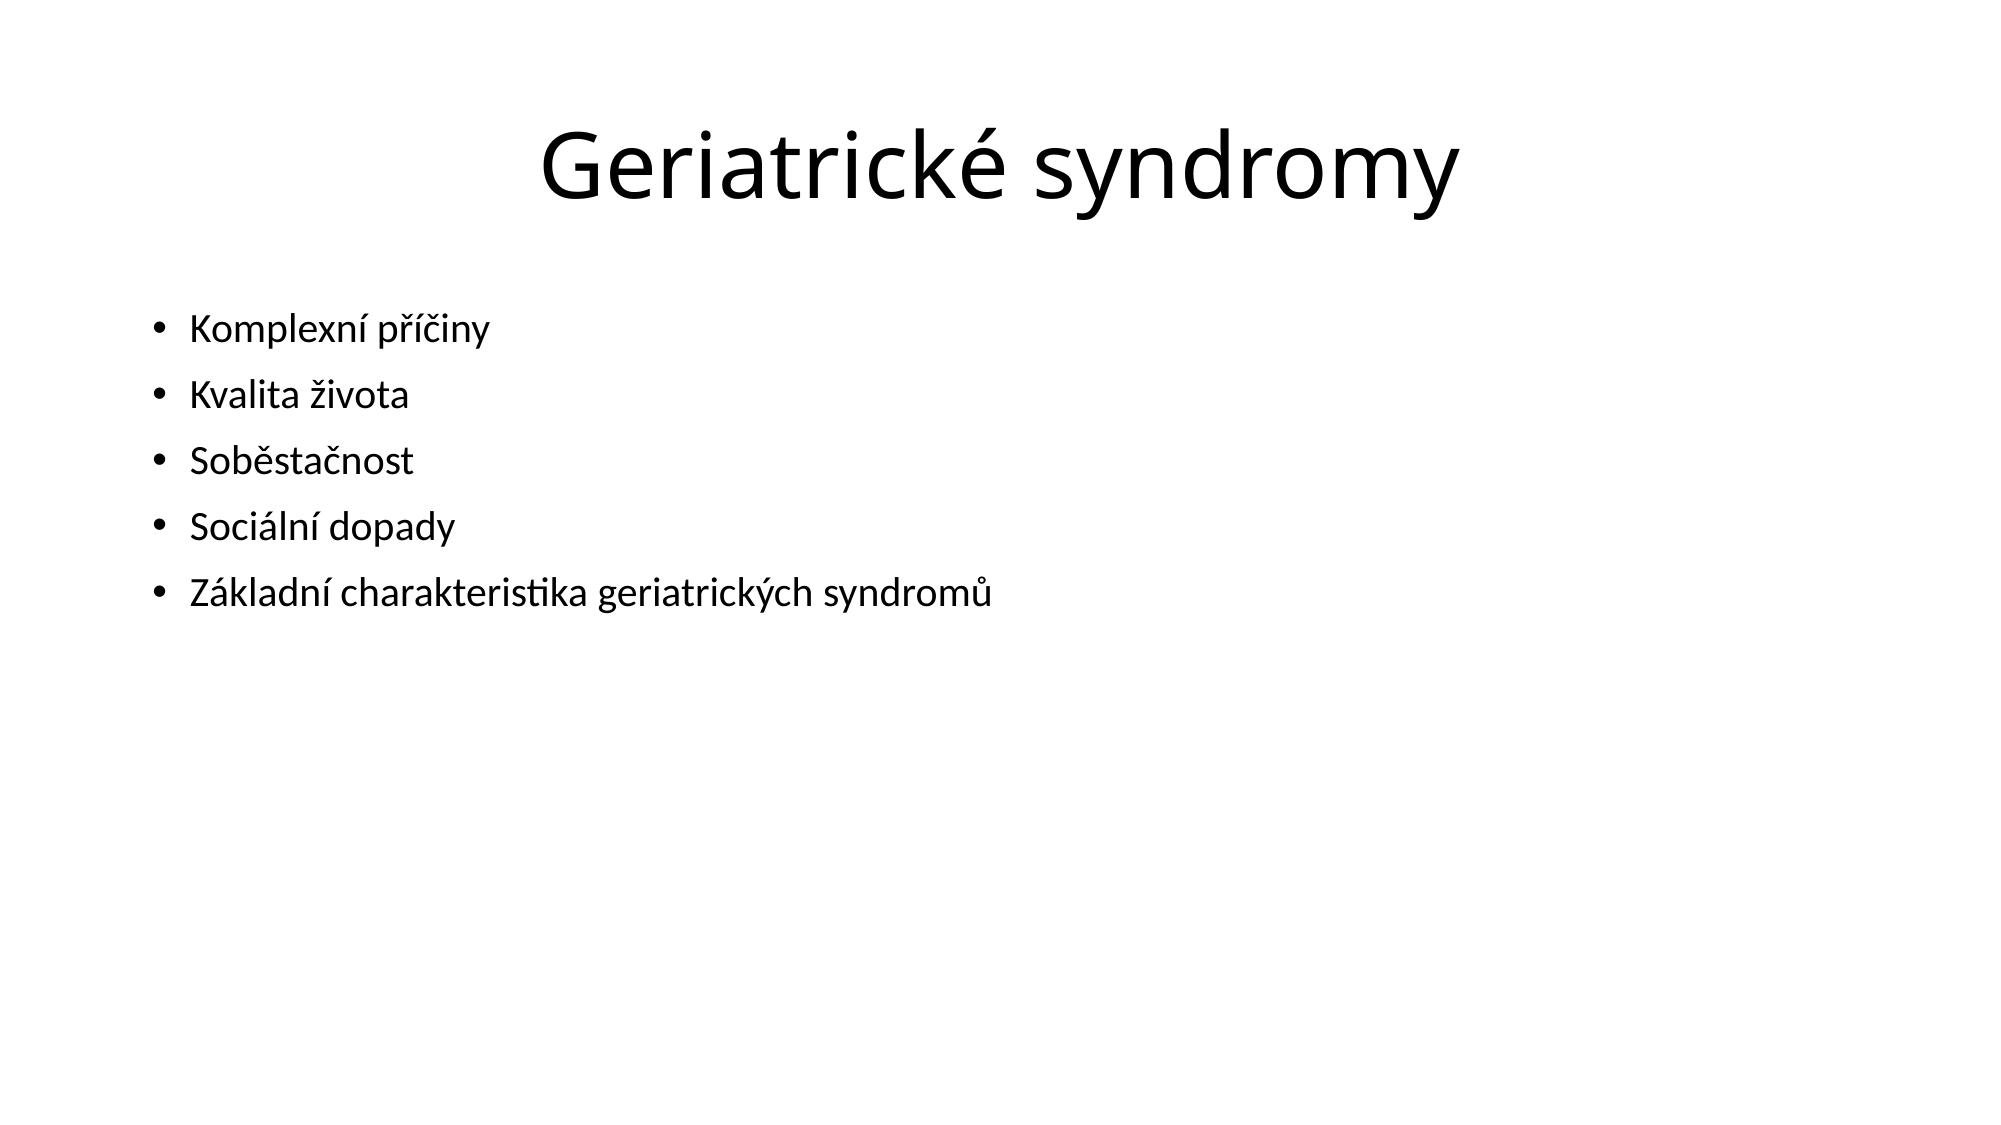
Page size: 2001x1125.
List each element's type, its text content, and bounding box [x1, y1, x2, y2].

title Geriatrické syndromy [137, 59, 1863, 278]
list Komplexní příčiny Kvalita života Soběstačnost Sociální dopady Základní charakteristika geriatrických syndromů [137, 299, 1863, 1014]
